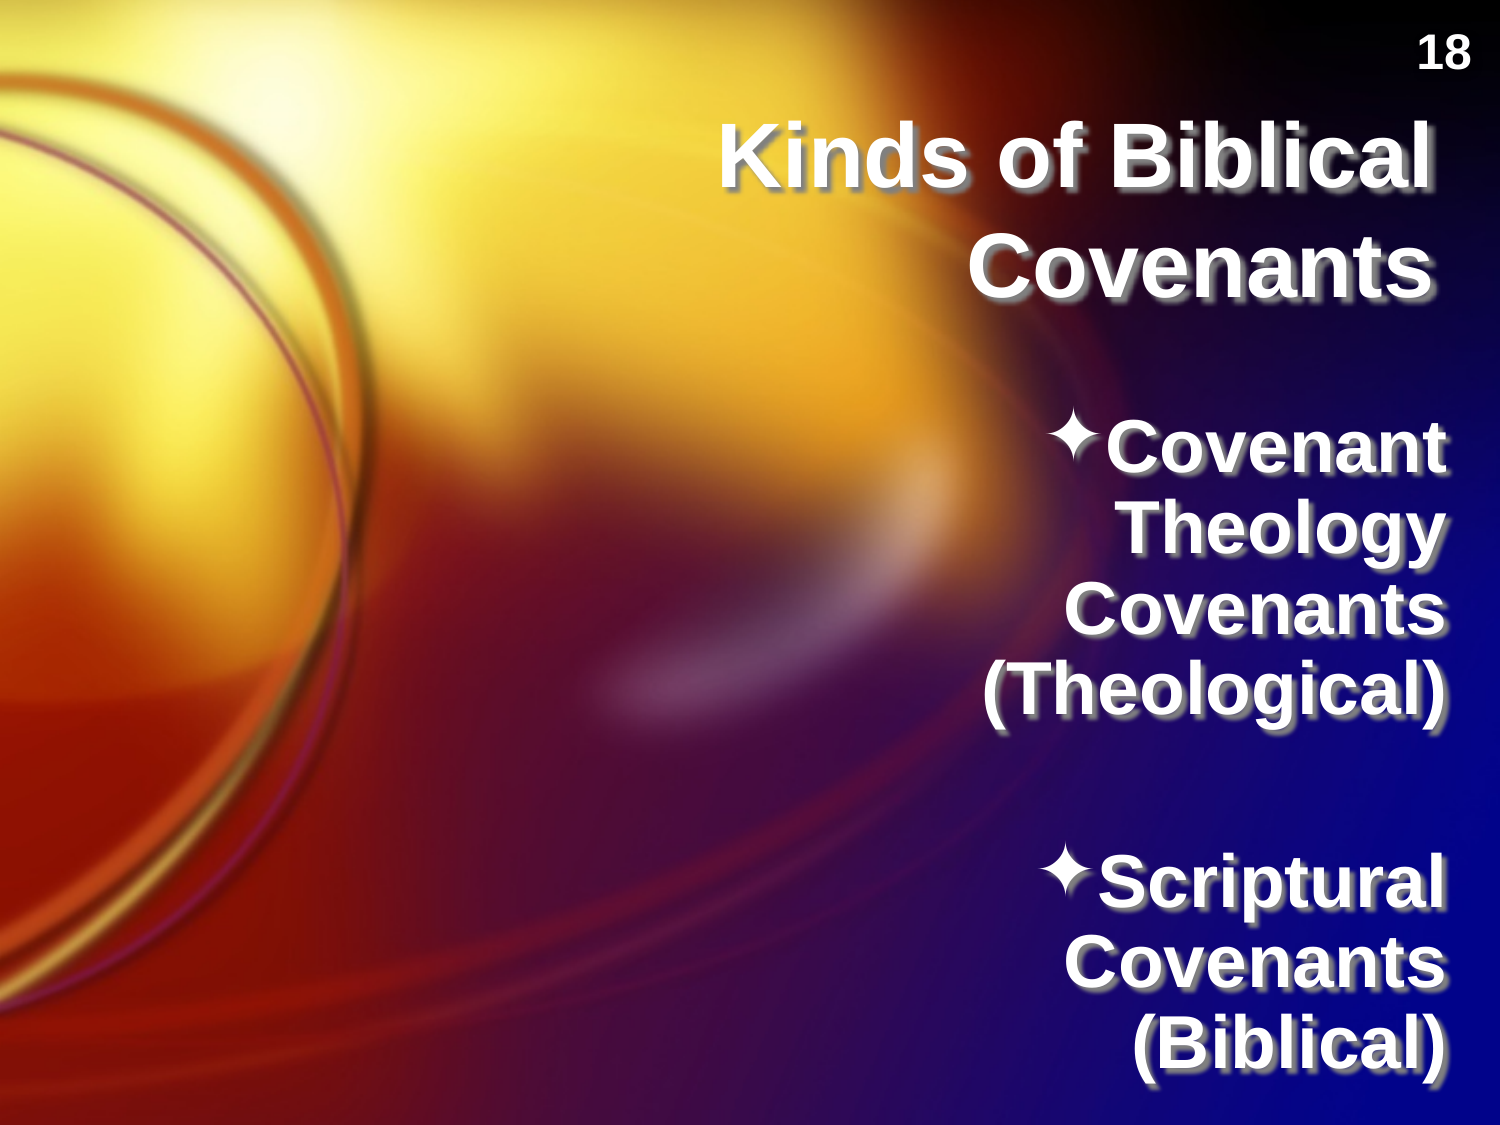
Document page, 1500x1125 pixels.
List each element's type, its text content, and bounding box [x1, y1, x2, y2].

picture [0, 0, 1500, 1125]
title Kinds of Biblical Covenants [549, 12, 1451, 401]
text_box 18 [1401, 12, 1488, 88]
list Covenant Theology Covenants (Theological) Scriptural Covenants (Biblical) [687, 399, 1463, 1125]
